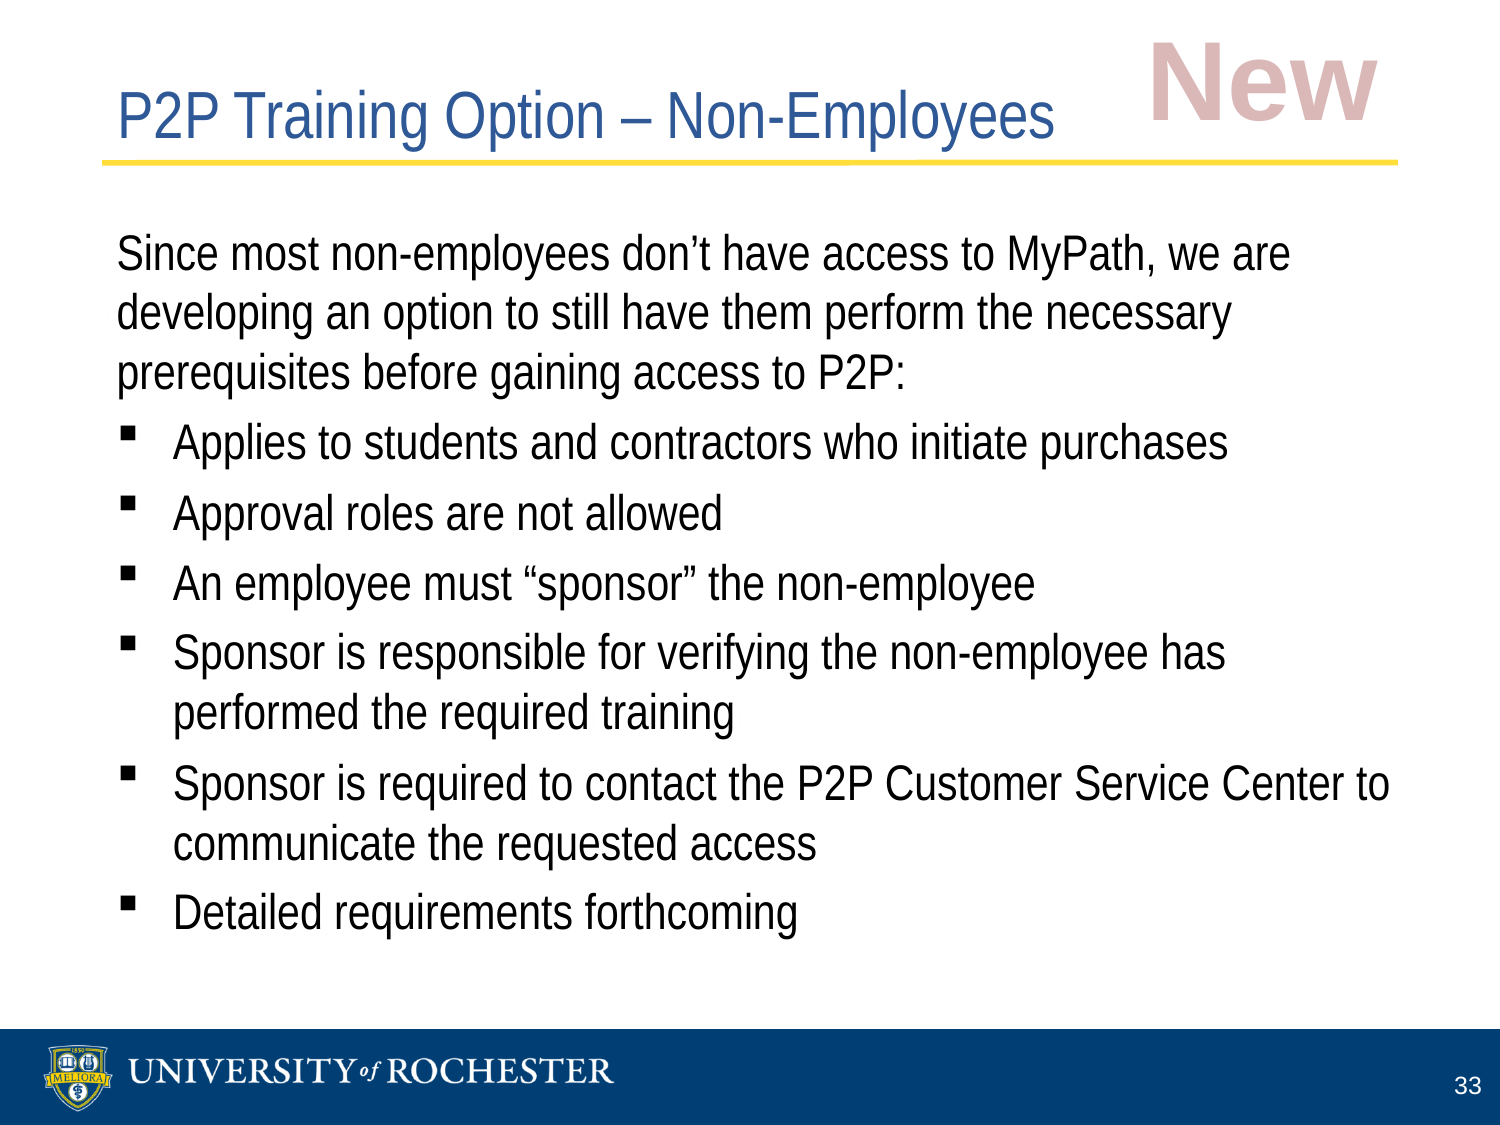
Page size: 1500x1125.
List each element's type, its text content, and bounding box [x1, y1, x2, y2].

title P2P Training Option – Non-Employees [102, 61, 1357, 160]
slide_number 33 [1356, 1062, 1497, 1110]
list Since most non-employees don’t have access to MyPath, we are developing an option to still have them perform the necessary prerequisites before gaining access to P2P: Applies to students and contractors who initiate purchases Approval roles are not allowed An employee must “sponsor” the non-employee Sponsor is responsible for verifying the non-employee has performed the required training Sponsor is required to contact the P2P Customer Service Center to communicate the requested access Detailed requirements forthcoming [101, 212, 1440, 1038]
picture [0, 1029, 1500, 1125]
text_box New [1062, 0, 1463, 150]
